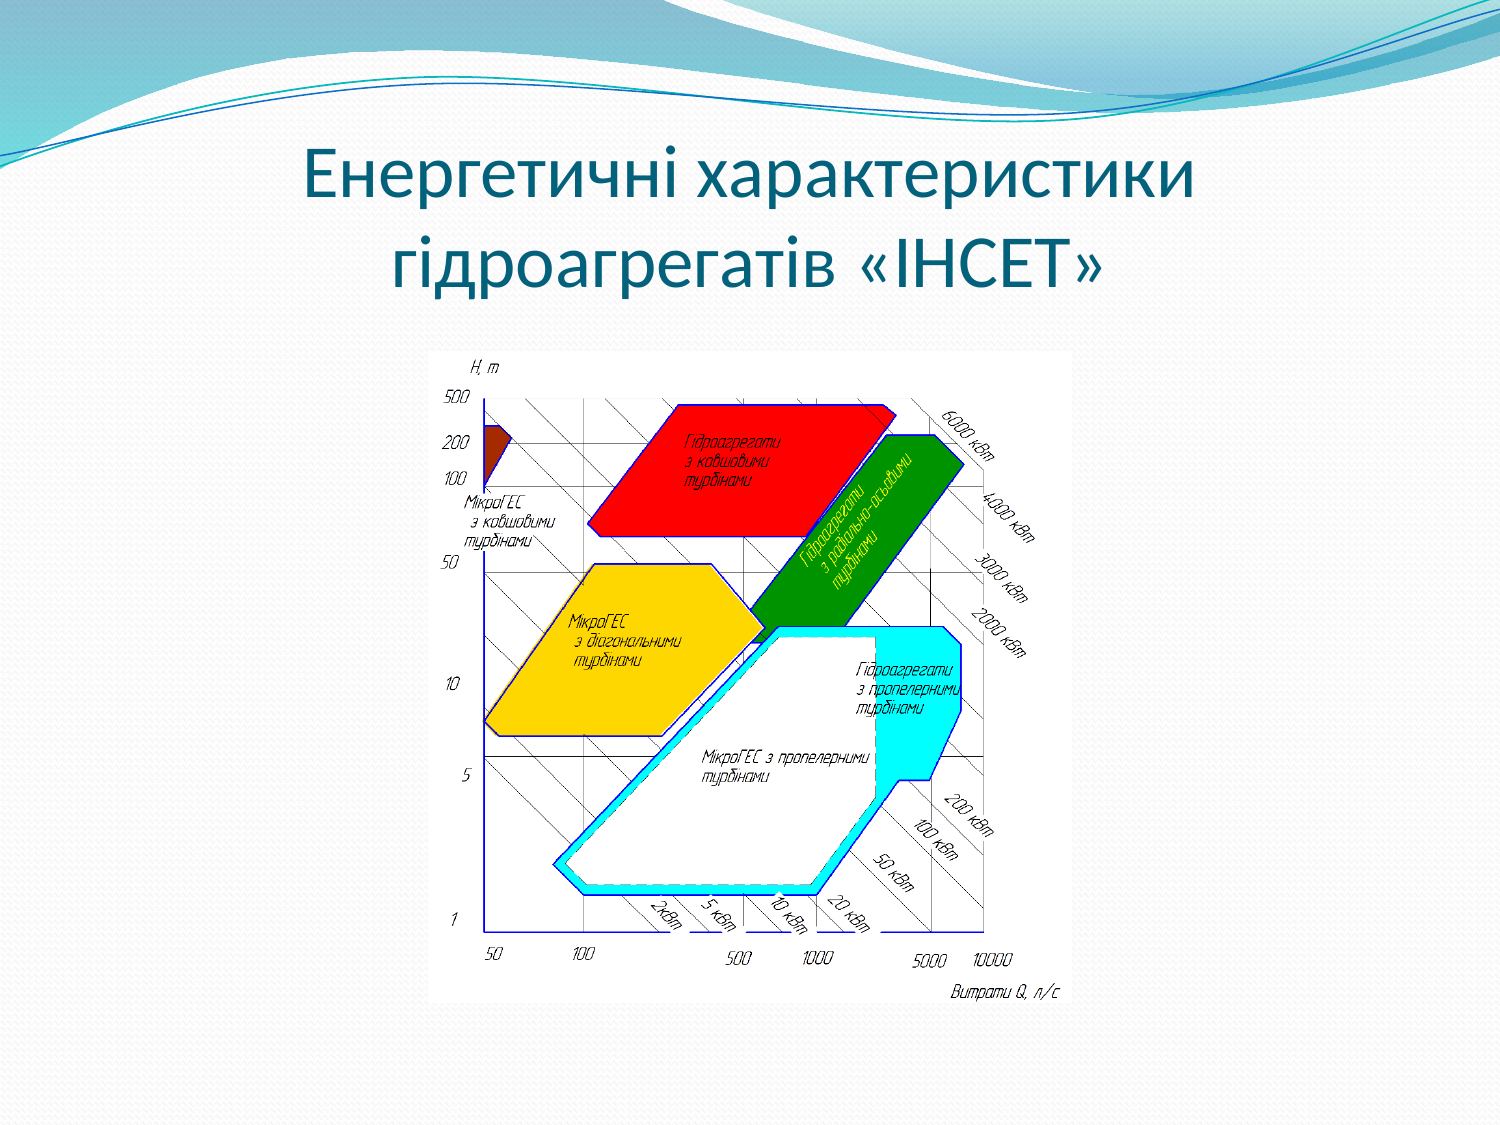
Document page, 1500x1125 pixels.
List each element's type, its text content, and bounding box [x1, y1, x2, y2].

title Енергетичні характеристики гідроагрегатів «ІНСЕТ» [75, 115, 1425, 303]
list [428, 351, 1072, 1004]
